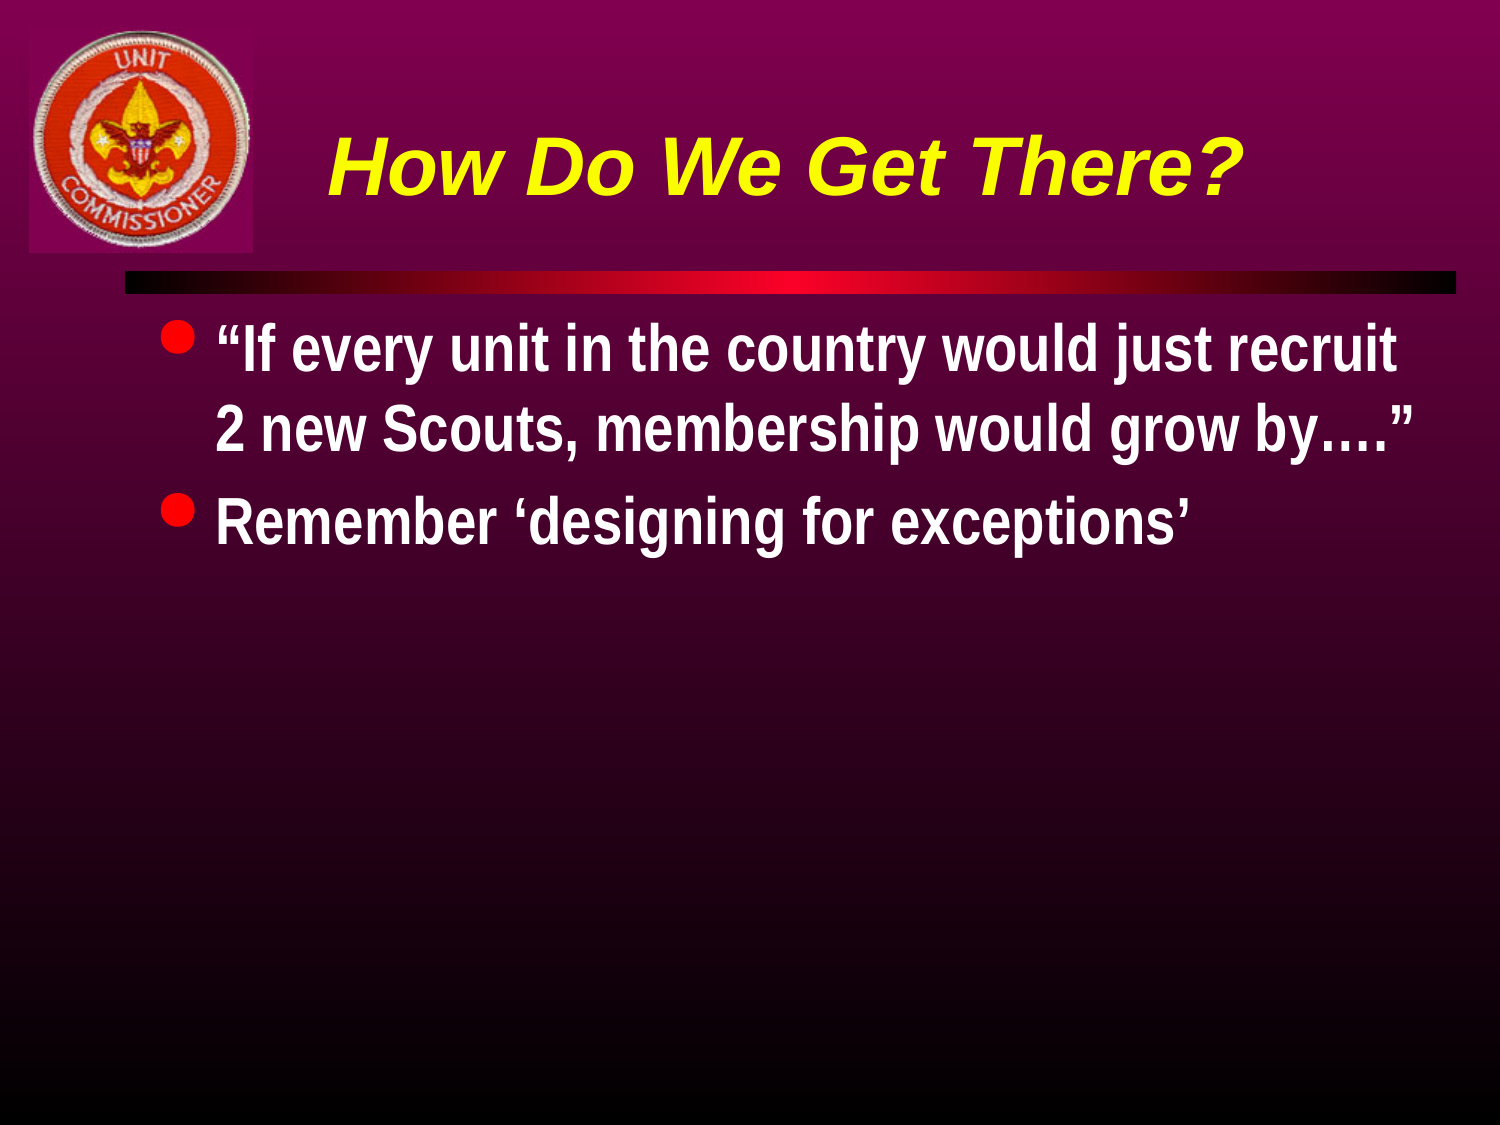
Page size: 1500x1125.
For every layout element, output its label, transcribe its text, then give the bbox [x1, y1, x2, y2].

picture [29, 27, 253, 253]
title How Do We Get There? [114, 68, 1459, 257]
list “If every unit in the country would just recruit 2 new Scouts, membership would grow by….” Remember ‘designing for exceptions’ [143, 296, 1448, 973]
